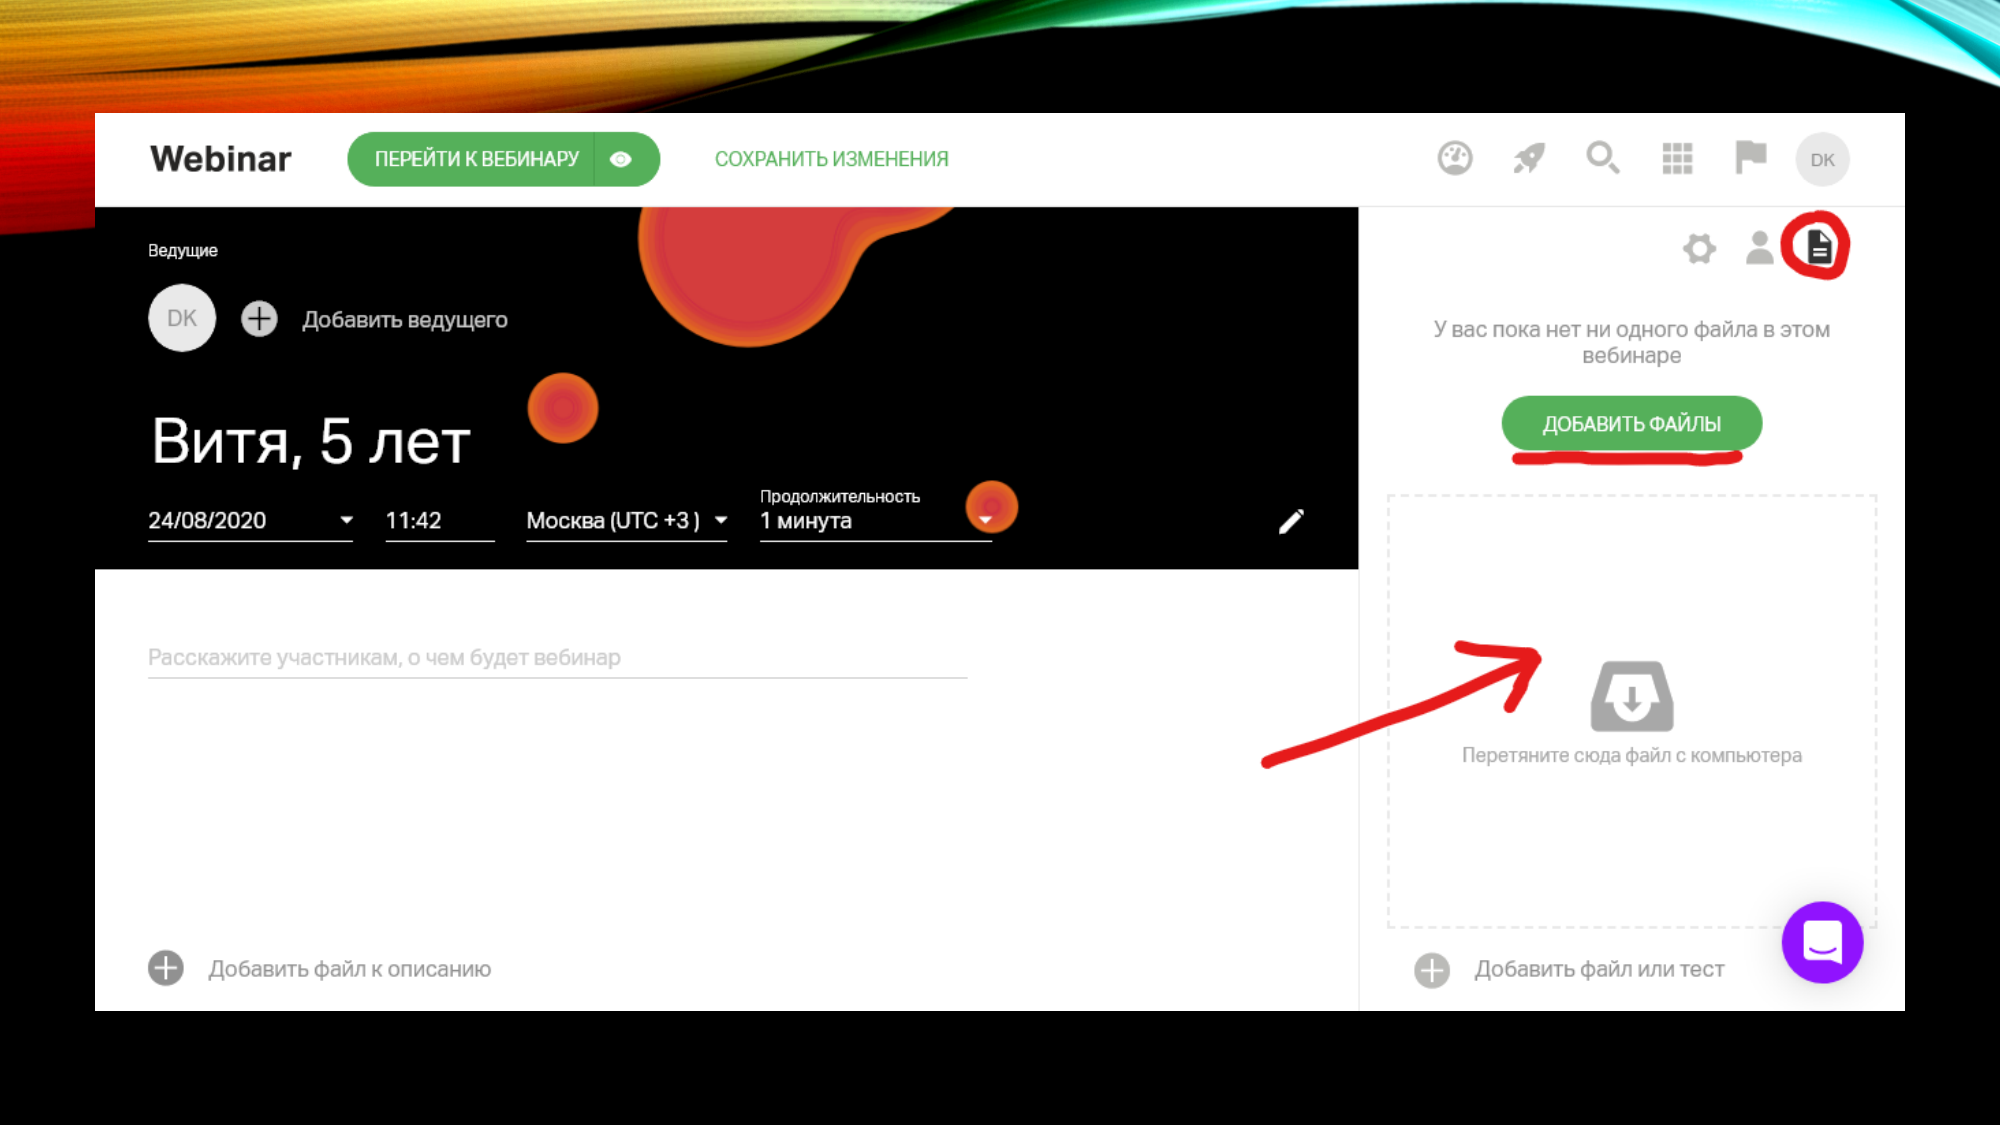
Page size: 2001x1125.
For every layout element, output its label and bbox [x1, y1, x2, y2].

picture [0, 0, 2000, 1012]
